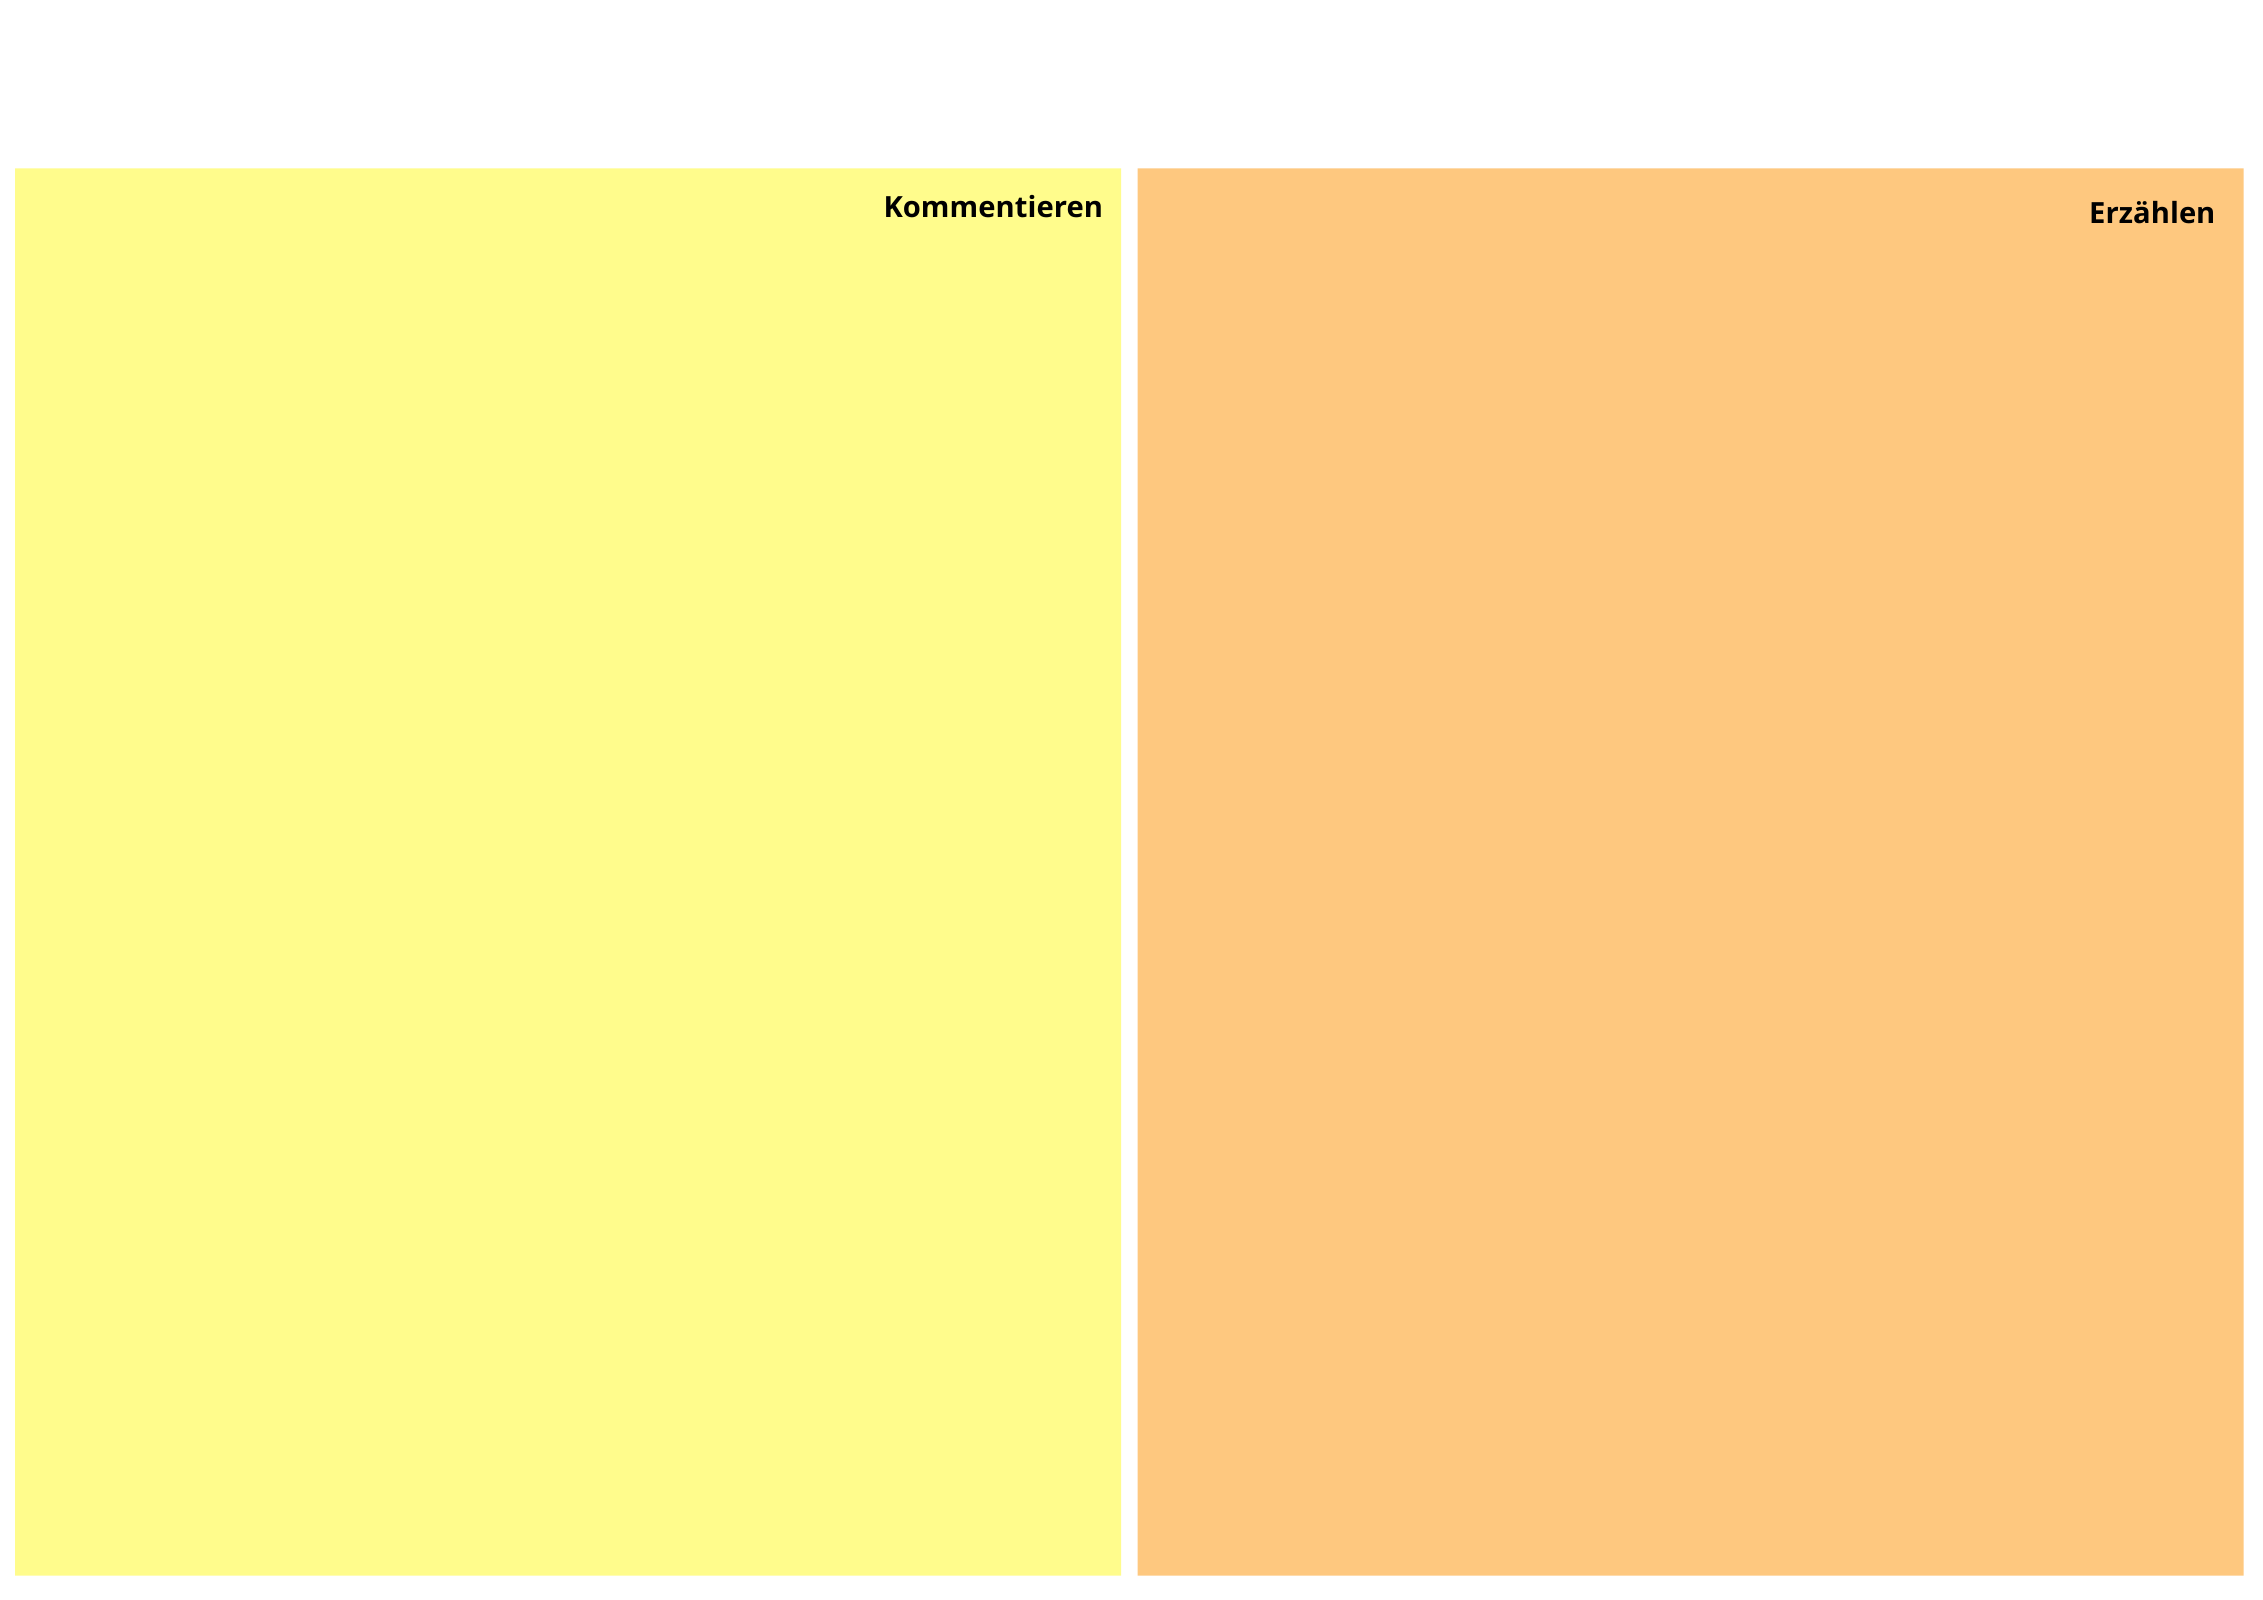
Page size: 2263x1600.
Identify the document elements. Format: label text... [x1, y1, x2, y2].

text_box Kommentieren [812, 180, 1112, 232]
text_box [1137, 168, 2244, 1576]
text_box [15, 168, 1122, 1576]
text_box Erzählen [1925, 186, 2224, 238]
